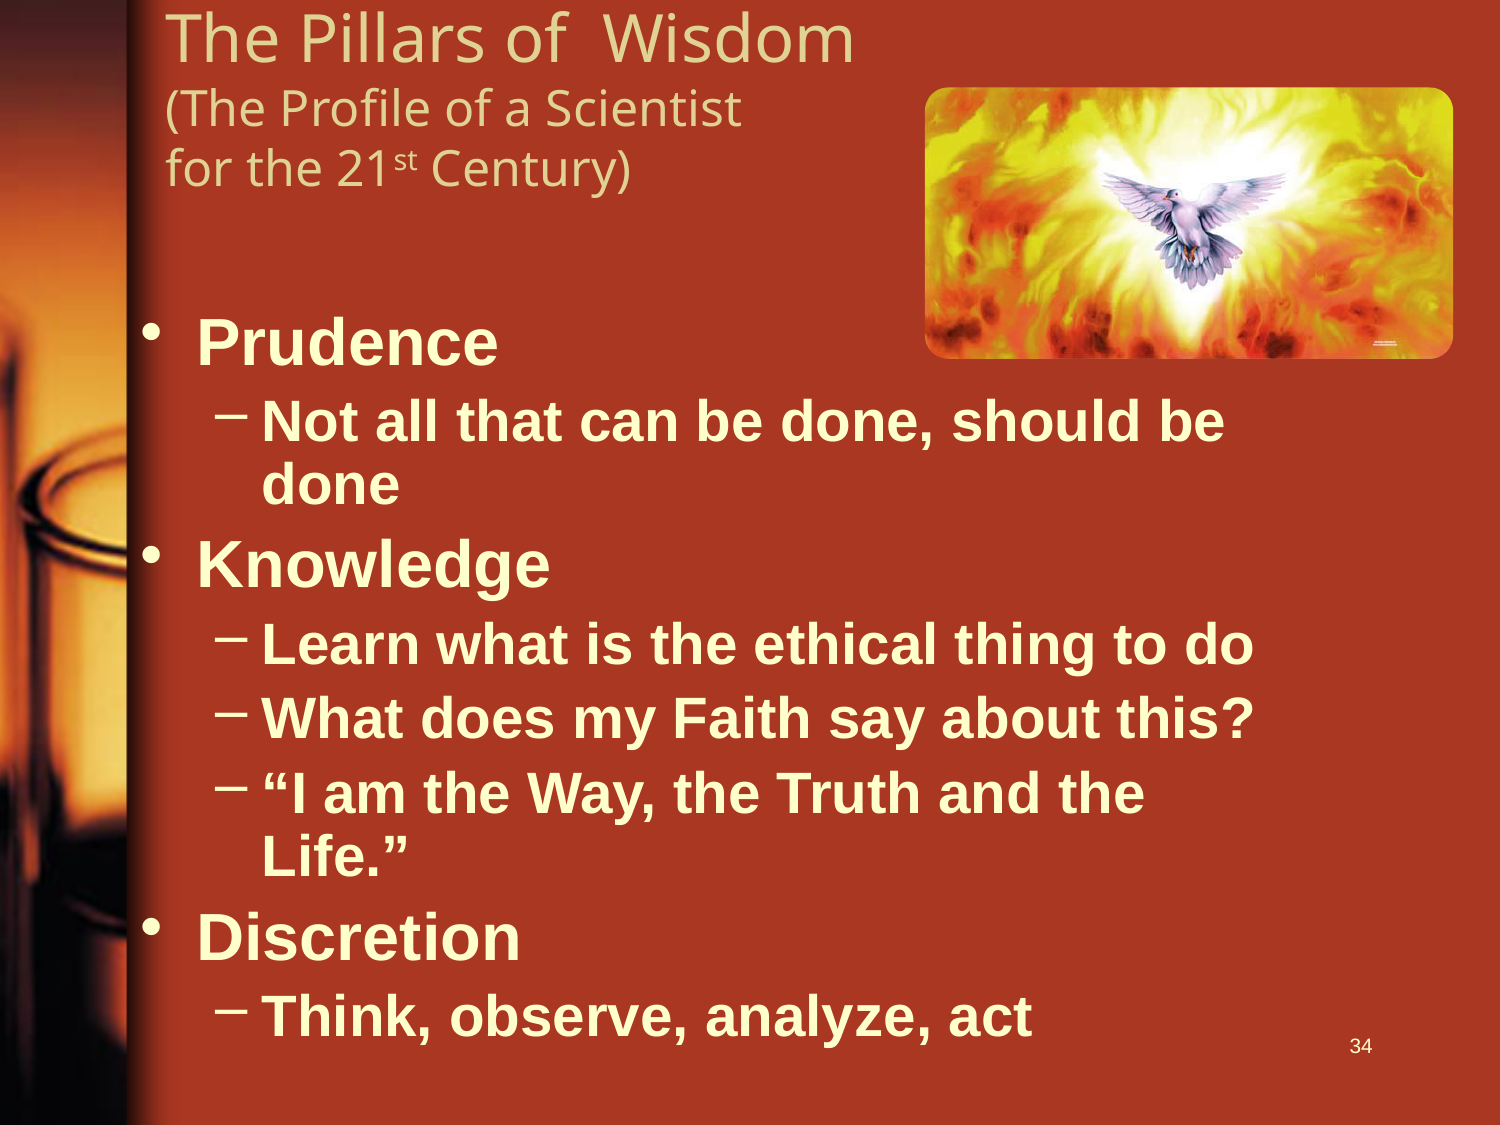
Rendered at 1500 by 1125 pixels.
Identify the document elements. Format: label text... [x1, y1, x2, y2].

picture [0, 0, 1500, 1125]
slide_number 34 [1174, 1024, 1388, 1101]
list Prudence Not all that can be done, should be done Knowledge Learn what is the ethical thing to do What does my Faith say about this? “I am the Way, the Truth and the Life.” Discretion Think, observe, analyze, act [124, 299, 1326, 1001]
title The Pillars of Wisdom (The Profile of a Scientist for the 21st Century) [149, 37, 1500, 155]
